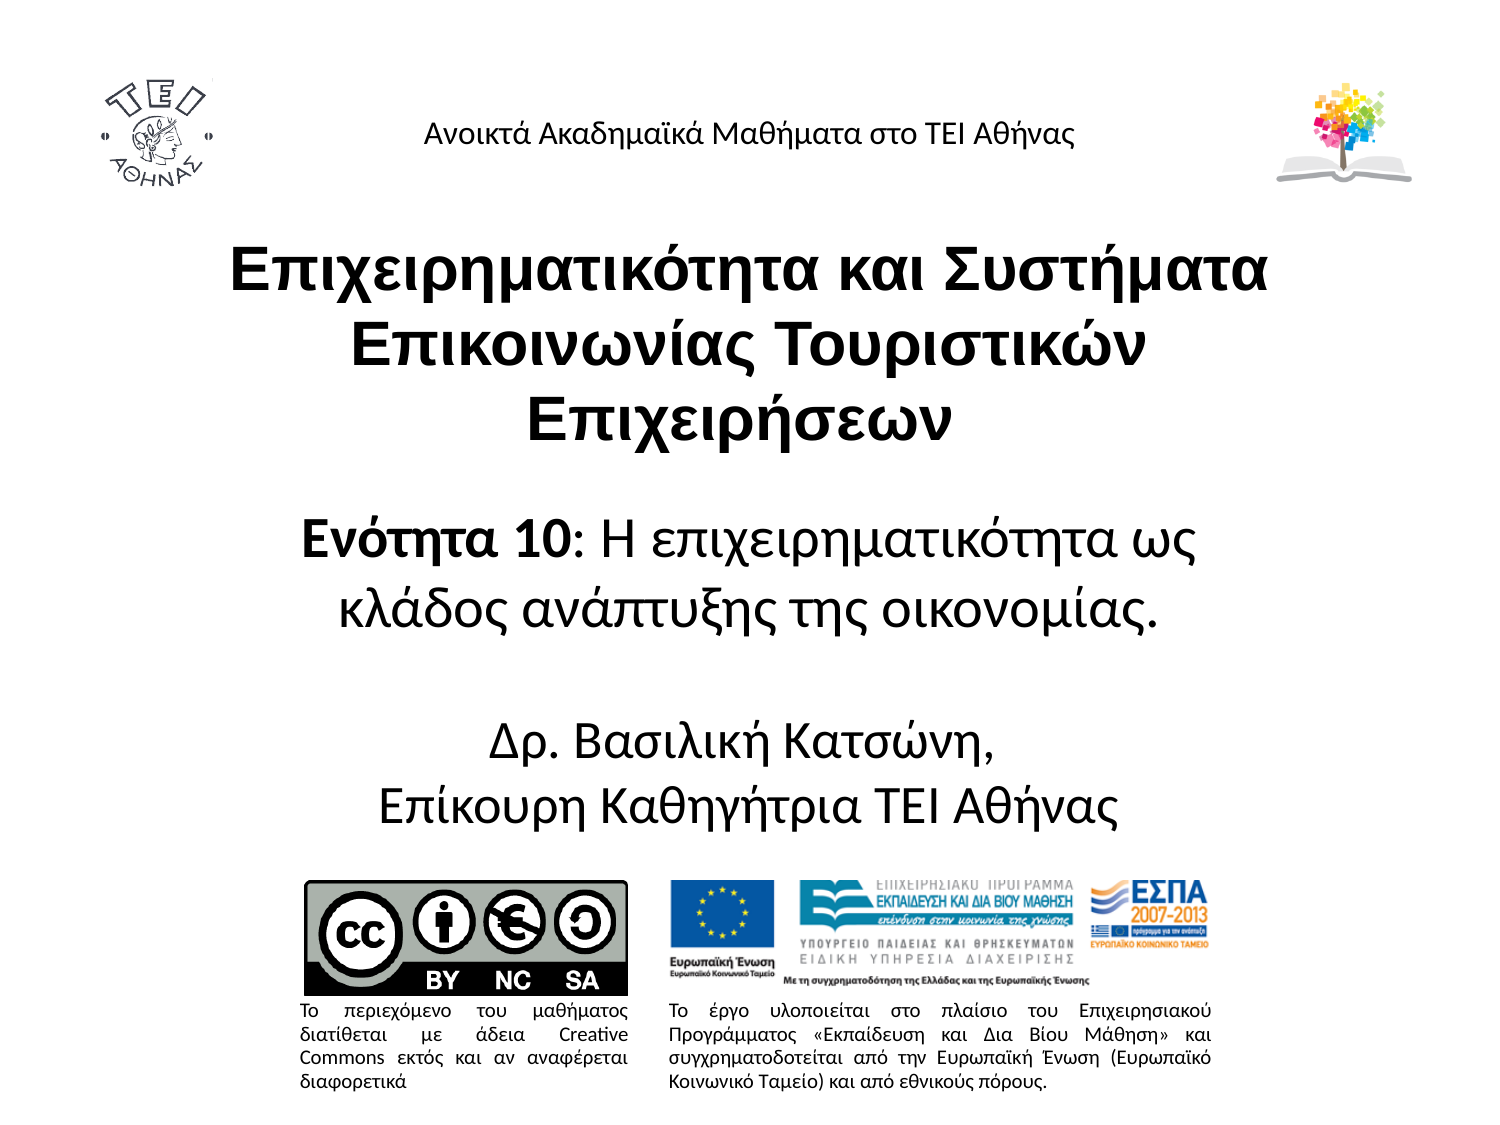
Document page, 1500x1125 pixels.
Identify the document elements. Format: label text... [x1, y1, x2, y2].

picture [100, 77, 213, 193]
table_header Το έργο υλοποιείται στο πλαίσιο του Επιχειρησιακού Προγράμματος «Εκπαίδευση και Δια Βίου Μάθηση» και συγχρηματοδοτείται από την Ευρωπαϊκή Ένωση (Ευρωπαϊκό Κοινωνικό Ταμείο) και από εθνικούς πόρους. [640, 999, 1223, 1125]
title Επιχειρηματικότητα και Συστήματα Επικοινωνίας Τουριστικών Επιχειρήσεων [112, 219, 1388, 461]
picture [663, 880, 1214, 996]
picture [303, 880, 628, 996]
picture [1273, 77, 1414, 185]
text_box Ανοικτά Ακαδημαϊκά Μαθήματα στο ΤΕΙ Αθήνας [217, 103, 1268, 159]
table_header Το περιεχόμενο του μαθήματος διατίθεται με άδεια Creative Commons εκτός και αν αναφέρεται διαφορετικά [289, 999, 640, 1125]
subtitle Ενότητα 10: Η επιχειρηματικότητα ως κλάδος ανάπτυξης της οικονομίας. Δρ. Βασιλική Κατσώνη, Επίκουρη Καθηγήτρια ΤΕΙ Αθήνας [224, 491, 1275, 780]
